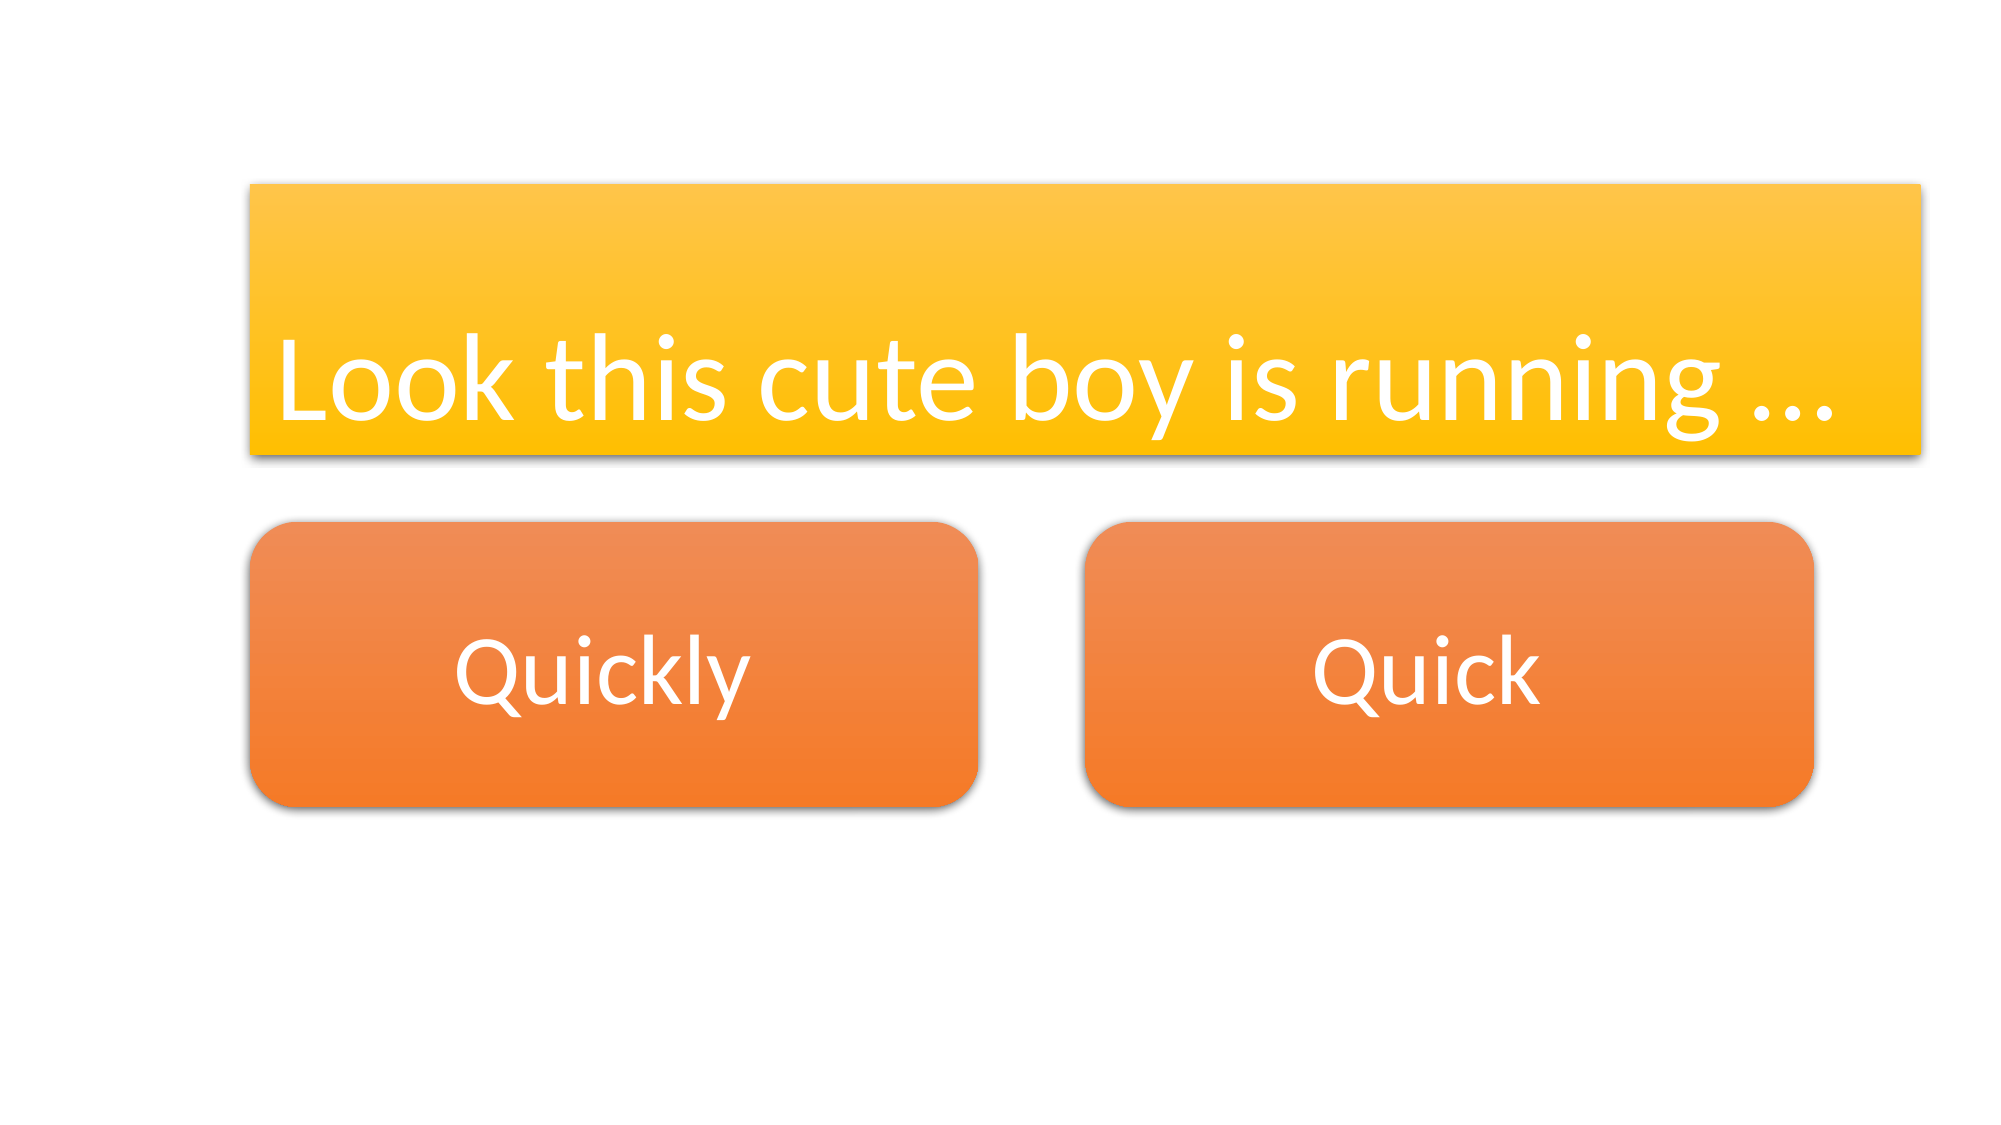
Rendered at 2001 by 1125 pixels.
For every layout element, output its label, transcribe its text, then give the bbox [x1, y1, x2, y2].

title Look this cute boy is running … [249, 184, 1921, 455]
text_box Quick [1085, 521, 1814, 807]
text_box Quickly [249, 521, 979, 807]
